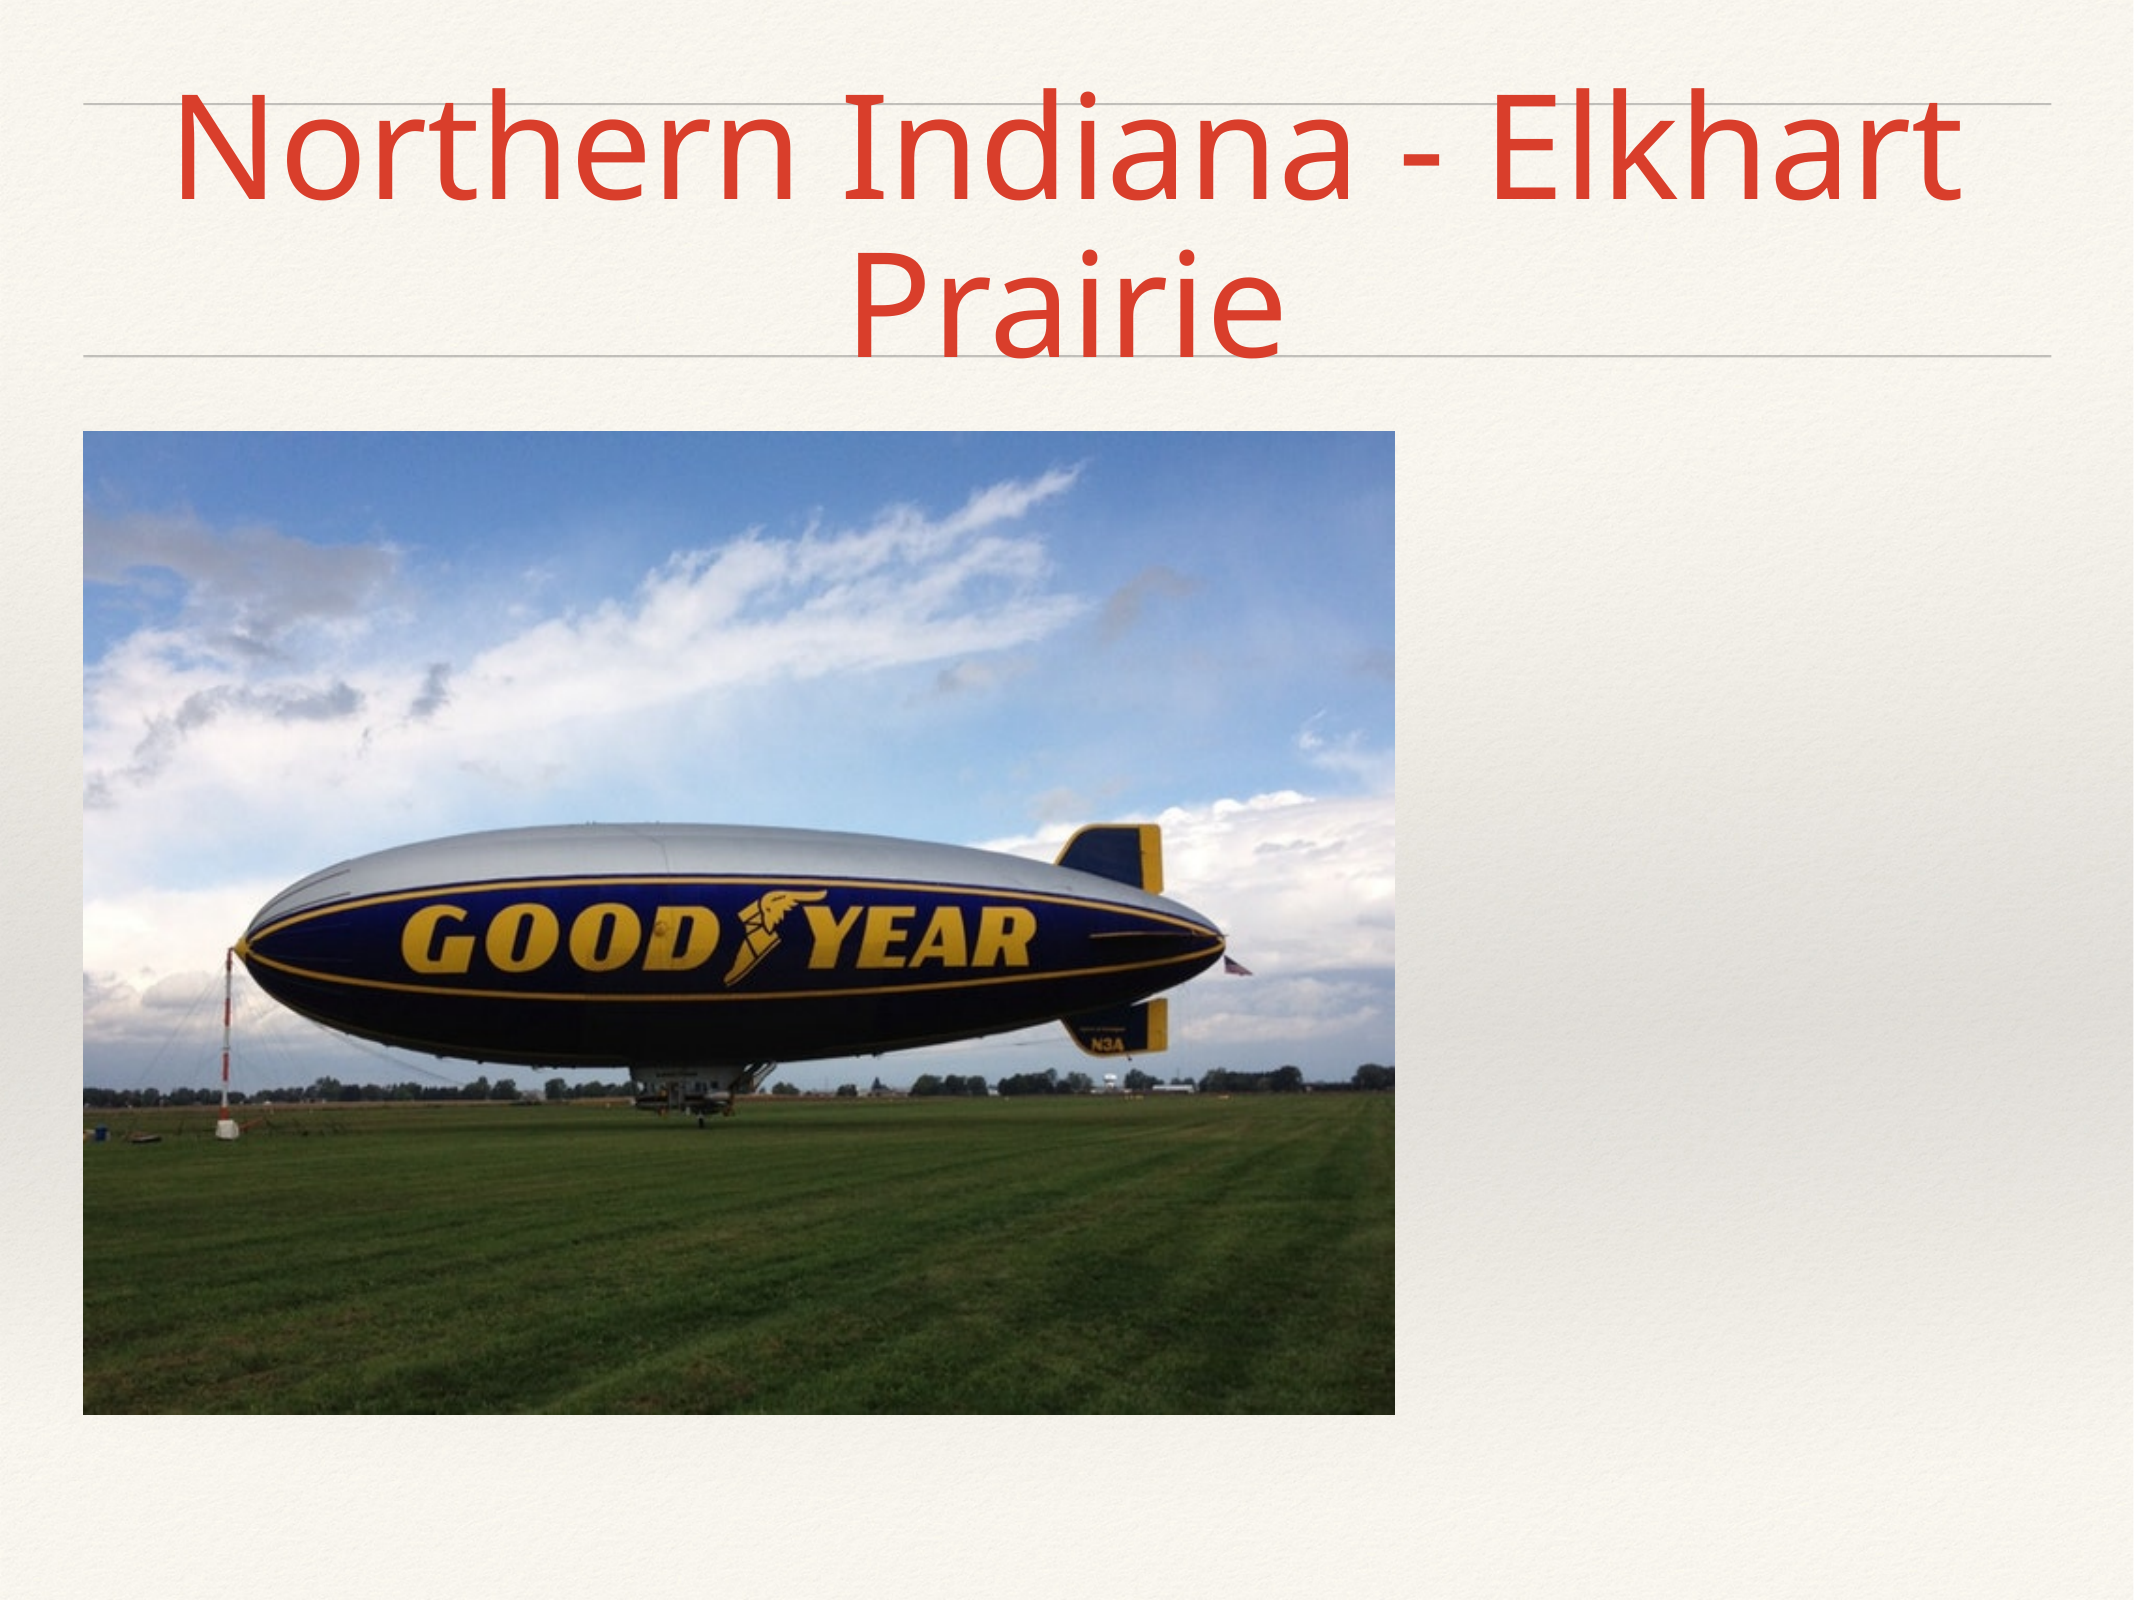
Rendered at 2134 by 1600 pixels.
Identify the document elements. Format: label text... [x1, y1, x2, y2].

picture [0, 0, 2134, 1600]
title Northern Indiana - Elkhart Prairie [82, 130, 2051, 332]
